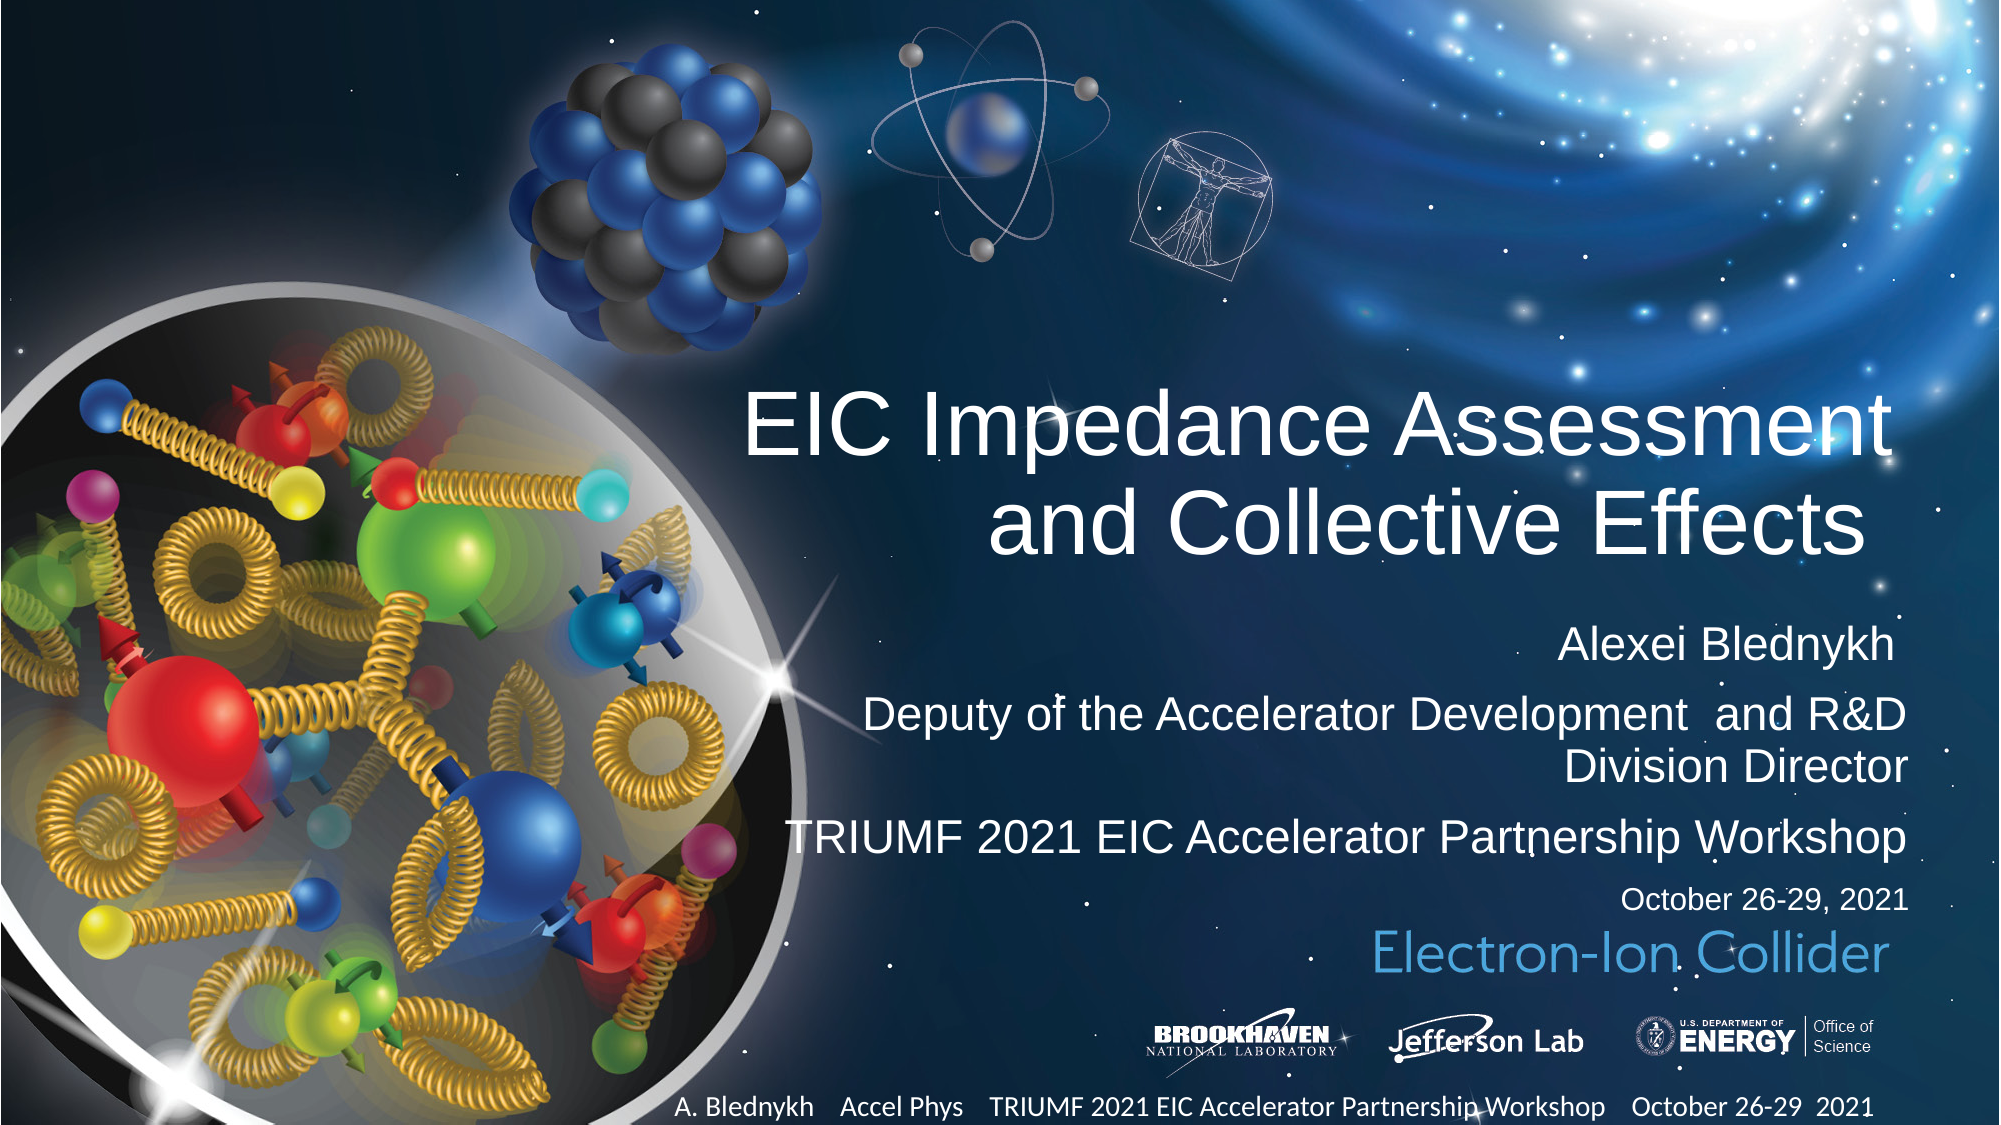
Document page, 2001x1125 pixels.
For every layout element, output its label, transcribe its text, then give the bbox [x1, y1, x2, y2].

subtitle Alexei Blednykh Deputy of the Accelerator Development and R&D Division Director TRIUMF 2021 EIC Accelerator Partnership Workshop October 26-29, 2021 [768, 611, 1925, 933]
text_box A. Blednykh Accel Phys TRIUMF 2021 EIC Accelerator Partnership Workshop October 26-29 2021 [659, 1080, 2000, 1125]
title EIC Impedance Assessment and Collective Effects [589, 118, 1910, 583]
picture [1, 0, 1999, 1125]
